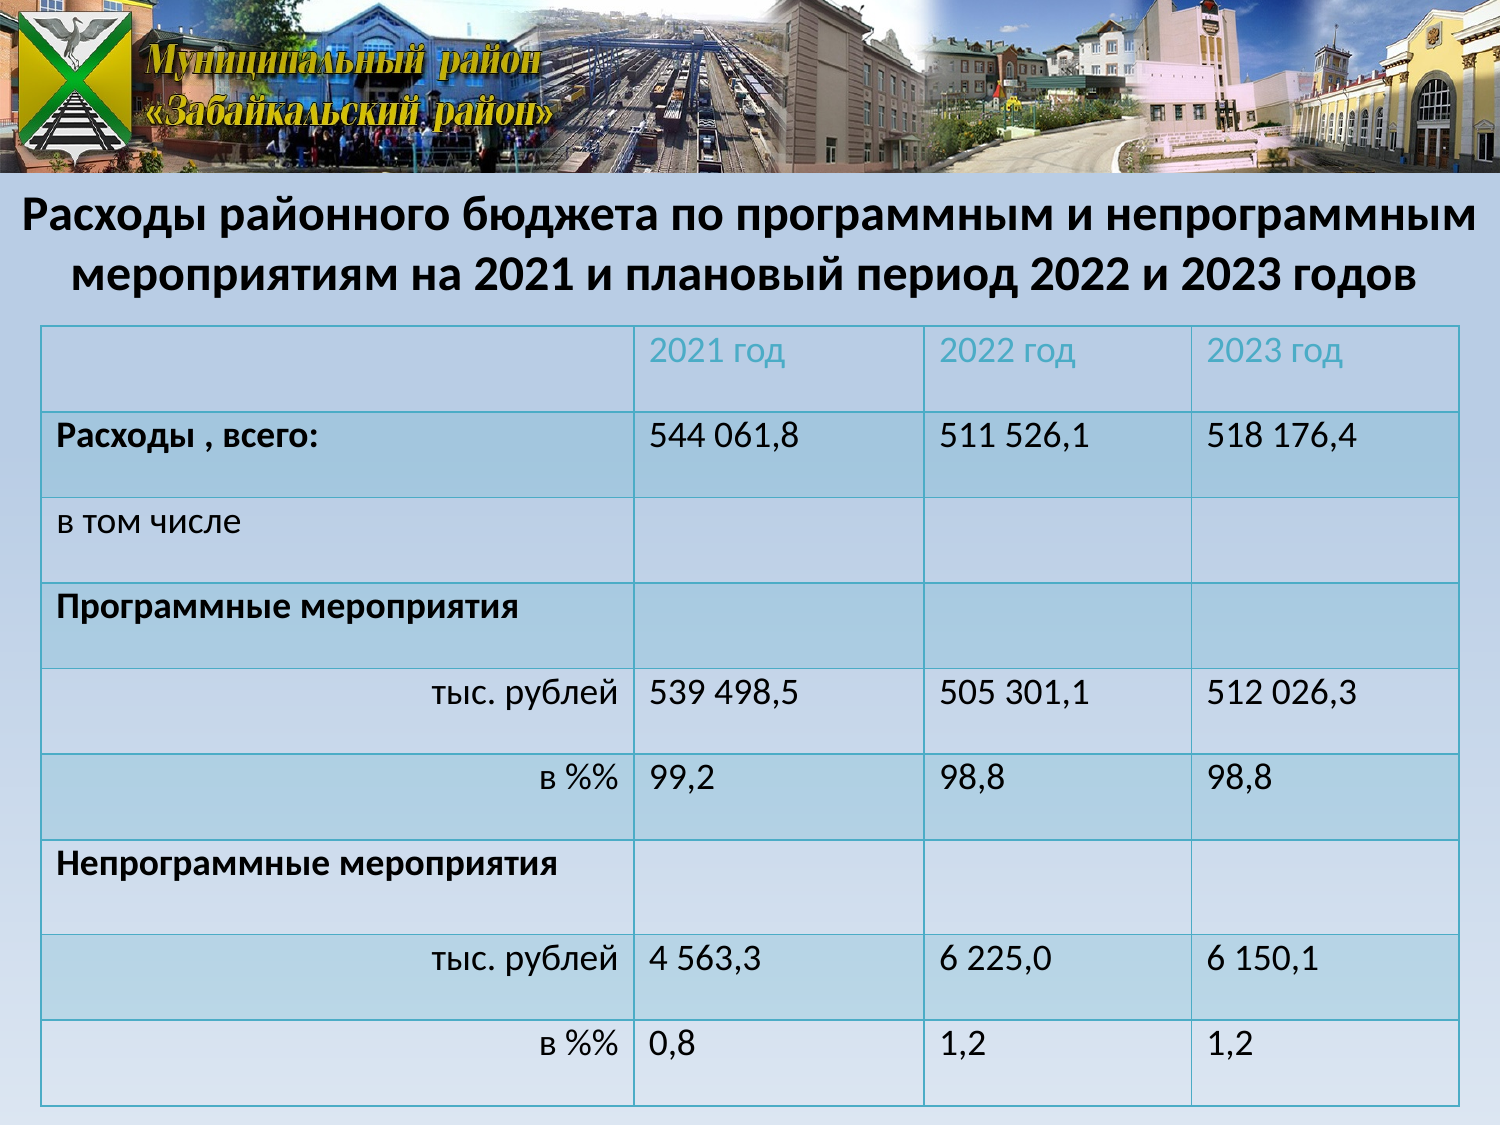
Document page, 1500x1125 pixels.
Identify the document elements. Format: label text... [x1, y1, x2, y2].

table_cell тыс. рублей [42, 935, 633, 1019]
table_cell 1,2 [925, 1021, 1191, 1105]
table_cell 6 225,0 [925, 935, 1191, 1019]
table_cell в %% [42, 755, 633, 839]
table_cell Непрограммные мероприятия [42, 841, 633, 934]
table_cell 511 526,1 [925, 413, 1191, 497]
table_cell 6 150,1 [1192, 935, 1458, 1019]
table_cell [1192, 498, 1458, 582]
text_box Расходы районного бюджета по программным и непрограммным мероприятиям на 2021 и плановый период 2022 и 2023 годов [0, 179, 1500, 308]
table_cell Расходы , всего: [42, 413, 633, 497]
table_header 2023 год [1192, 327, 1458, 411]
table_cell 505 301,1 [925, 669, 1191, 753]
table_cell в том числе [42, 498, 633, 582]
table_cell 98,8 [1192, 755, 1458, 839]
table_cell 0,8 [635, 1021, 923, 1105]
table_cell [635, 498, 923, 582]
table_header 2022 год [925, 327, 1191, 411]
picture [0, 0, 1500, 173]
table_cell [635, 584, 923, 668]
table_header [42, 327, 633, 411]
table_cell 98,8 [925, 755, 1191, 839]
table_header 2021 год [635, 327, 923, 411]
table_cell Программные мероприятия [42, 584, 633, 668]
table_cell в %% [42, 1021, 633, 1105]
table_cell 1,2 [1192, 1021, 1458, 1105]
table_cell [1192, 584, 1458, 668]
table_cell [1192, 841, 1458, 934]
table_cell [635, 841, 923, 934]
table_cell 512 026,3 [1192, 669, 1458, 753]
table_cell 544 061,8 [635, 413, 923, 497]
table_cell 99,2 [635, 755, 923, 839]
table_cell [925, 841, 1191, 934]
table_cell 4 563,3 [635, 935, 923, 1019]
table_cell 518 176,4 [1192, 413, 1458, 497]
table_cell 539 498,5 [635, 669, 923, 753]
table_cell [925, 498, 1191, 582]
table_cell [925, 584, 1191, 668]
table_cell тыс. рублей [42, 669, 633, 753]
